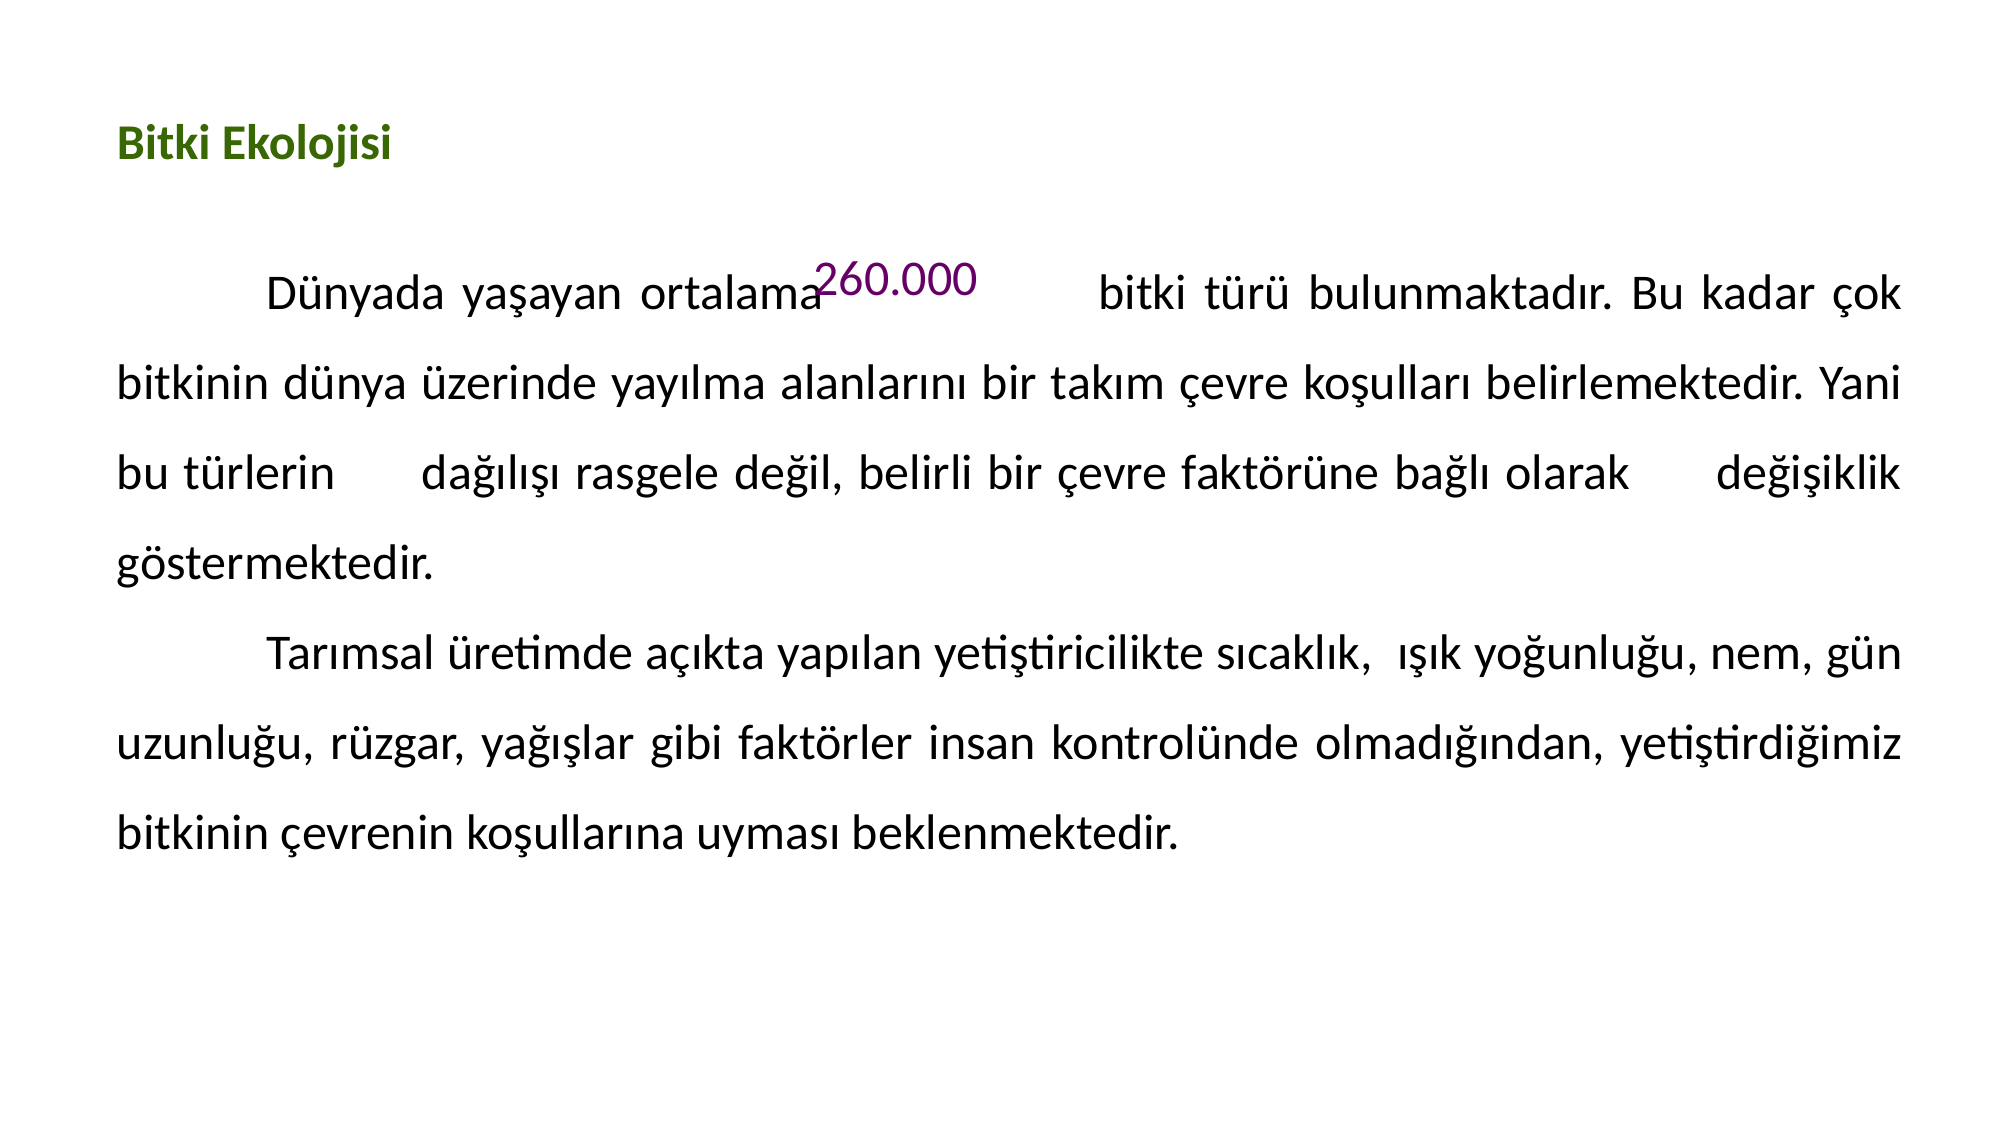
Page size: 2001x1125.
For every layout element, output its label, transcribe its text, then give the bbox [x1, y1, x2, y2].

text_box 260.000 [799, 238, 1011, 314]
text_box Bitki Ekolojisi Dünyada yaşayan ortalama bitki türü bulunmaktadır. Bu kadar çok bitkinin dünya üzerinde yayılma alanlarını bir takım çevre koşulları belirlemektedir. Yani bu türlerin dağılışı rasgele değil, belirli bir çevre faktörüne bağlı olarak değişiklik göstermektedir. Tarımsal üretimde açıkta yapılan yetiştiricilikte sıcaklık, ışık yoğunluğu, nem, gün uzunluğu, rüzgar, yağışlar gibi faktörler insan kontrolünde olmadığından, yetiştirdiğimiz bitkinin çevrenin koşullarına uyması beklenmektedir. [102, 101, 1918, 867]
